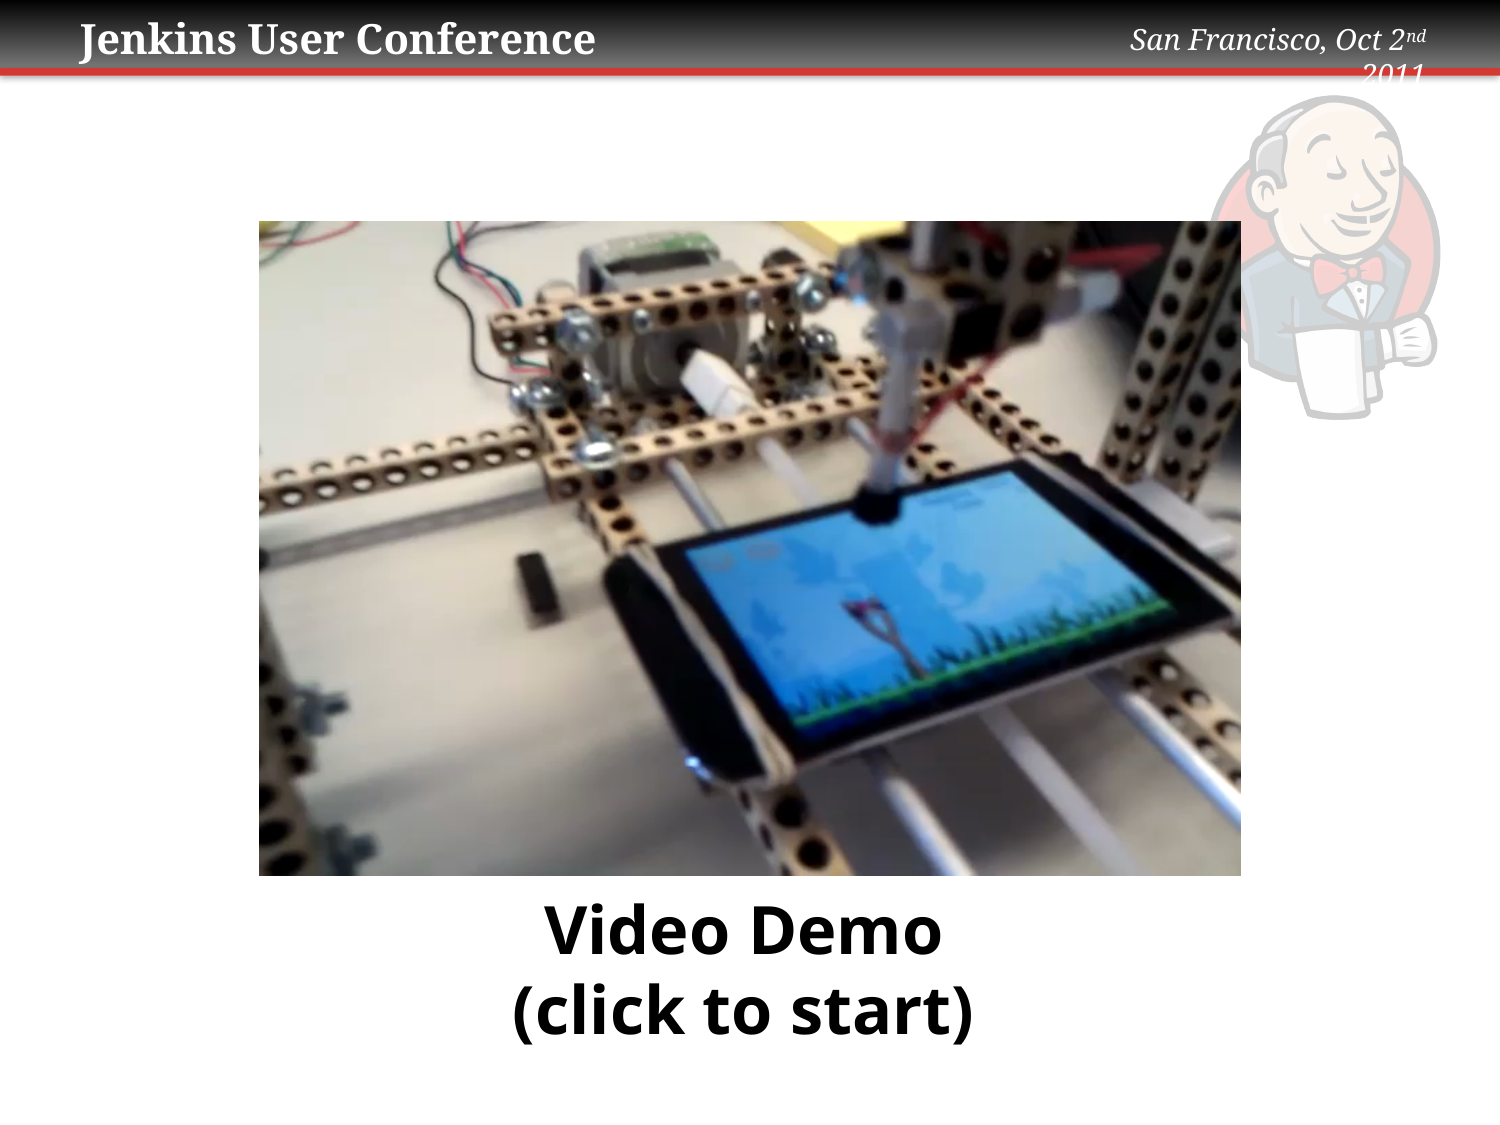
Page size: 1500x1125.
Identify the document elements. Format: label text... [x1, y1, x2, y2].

text_box Video Demo (click to start) [293, 885, 1194, 974]
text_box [258, 220, 1242, 877]
